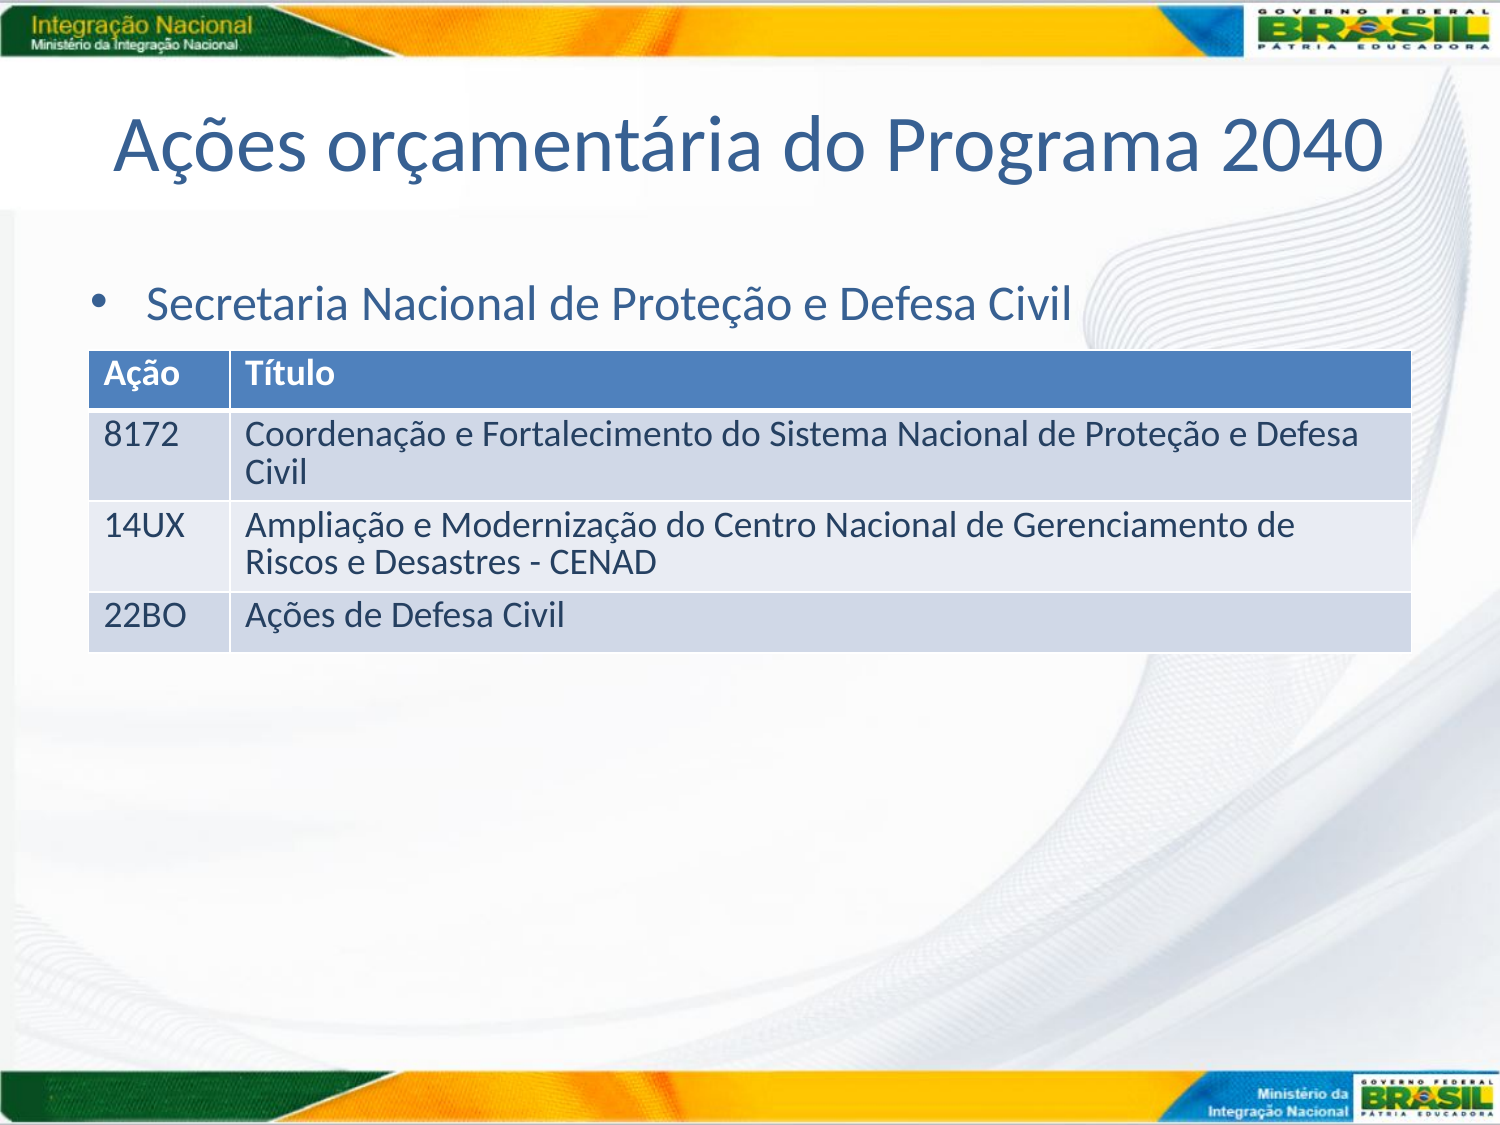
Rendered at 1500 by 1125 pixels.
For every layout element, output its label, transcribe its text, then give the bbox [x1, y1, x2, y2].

table_header Ação [89, 351, 229, 408]
table_cell 22BO [89, 593, 229, 652]
table_header Título [231, 351, 1411, 408]
list Secretaria Nacional de Proteção e Defesa Civil [75, 262, 1425, 1005]
title Ações orçamentária do Programa 2040 [75, 45, 1425, 233]
table_cell Ampliação e Modernização do Centro Nacional de Gerenciamento de Riscos e Desastres - CENAD [231, 502, 1411, 591]
table_cell Coordenação e Fortalecimento do Sistema Nacional de Proteção e Defesa Civil [231, 413, 1411, 500]
table_cell Ações de Defesa Civil [231, 593, 1411, 652]
picture [0, 0, 1500, 1125]
table_cell 14UX [89, 502, 229, 591]
table_cell 8172 [89, 413, 229, 500]
